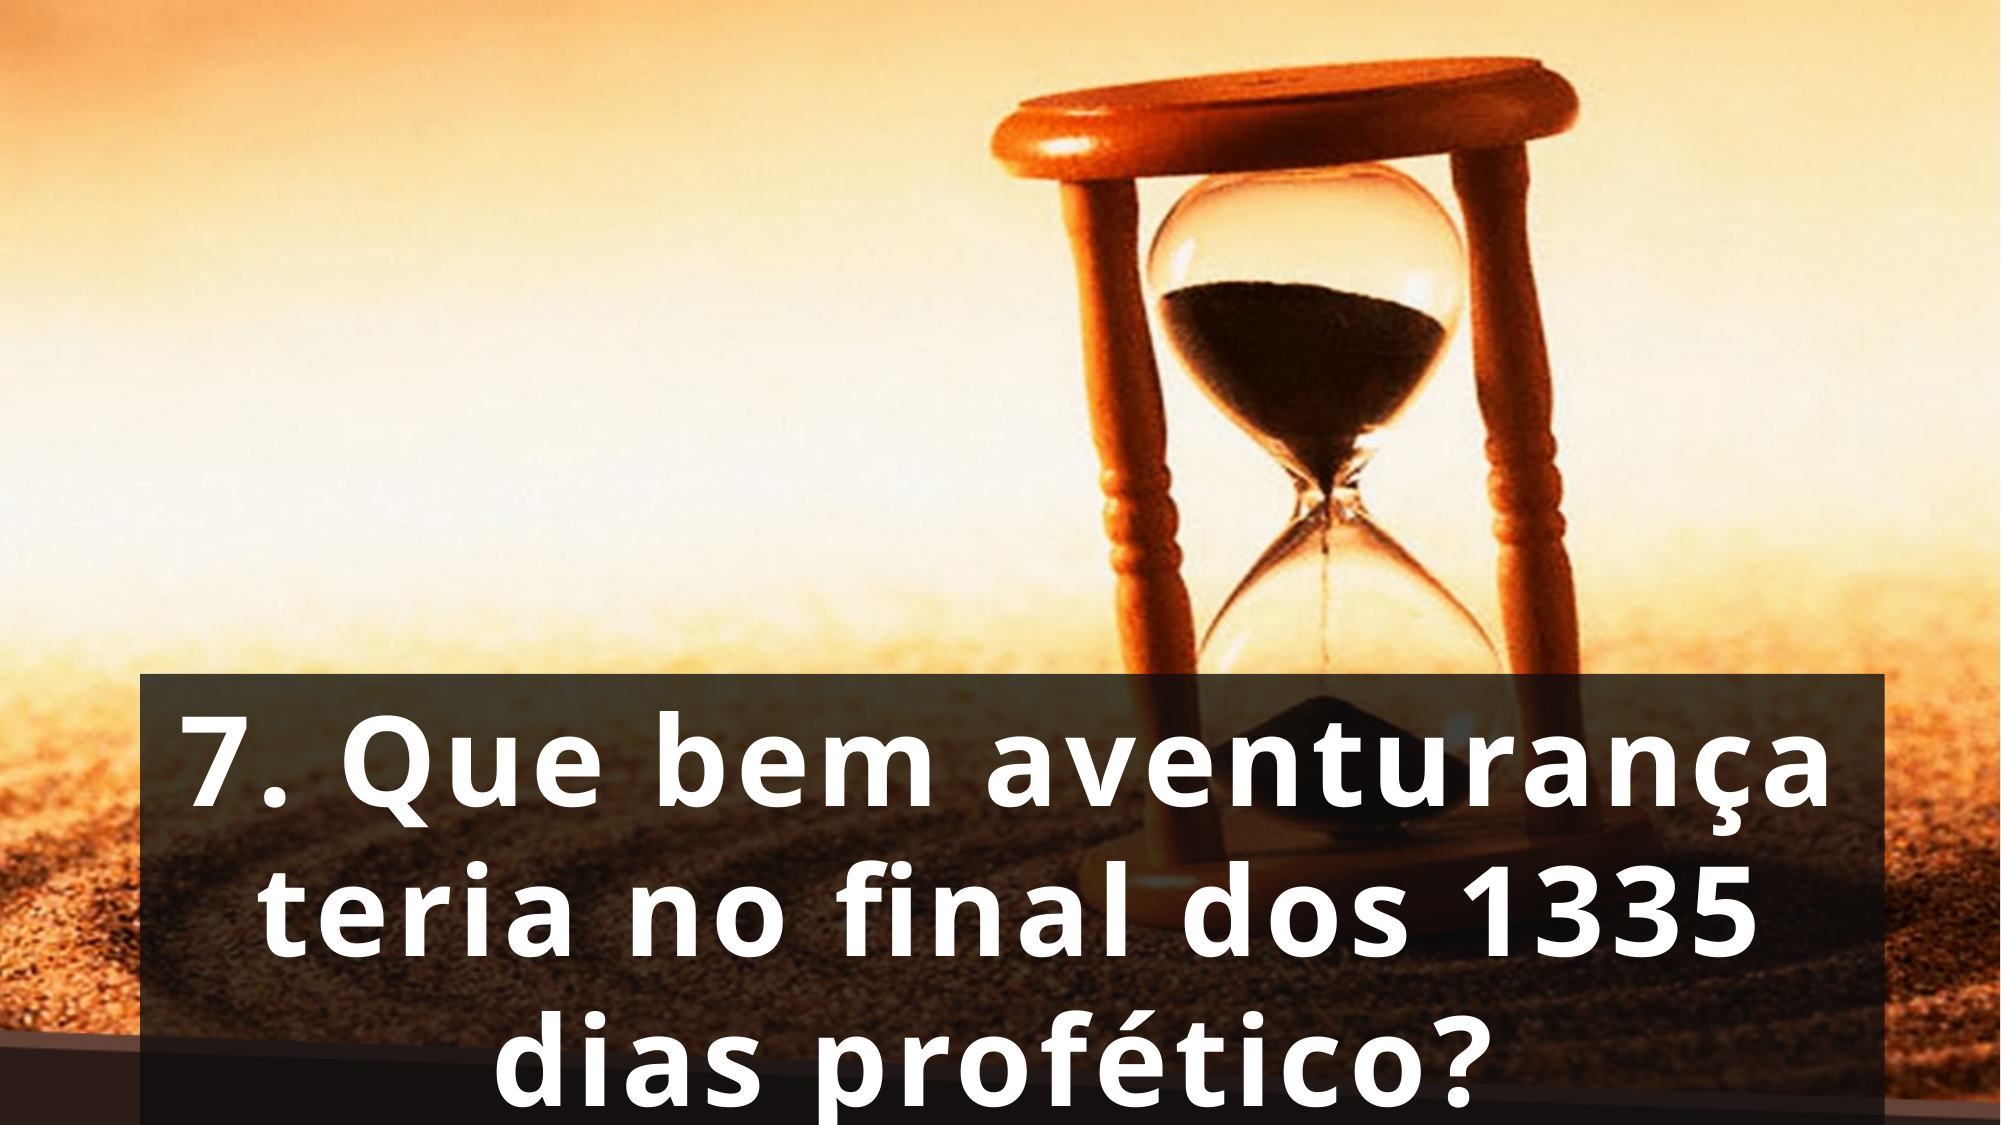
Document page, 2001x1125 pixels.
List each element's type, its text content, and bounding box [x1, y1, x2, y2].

text_box 7. Que bem aventurança teria no final dos 1335 dias profético? [140, 673, 1885, 1125]
picture [0, 0, 2001, 1125]
